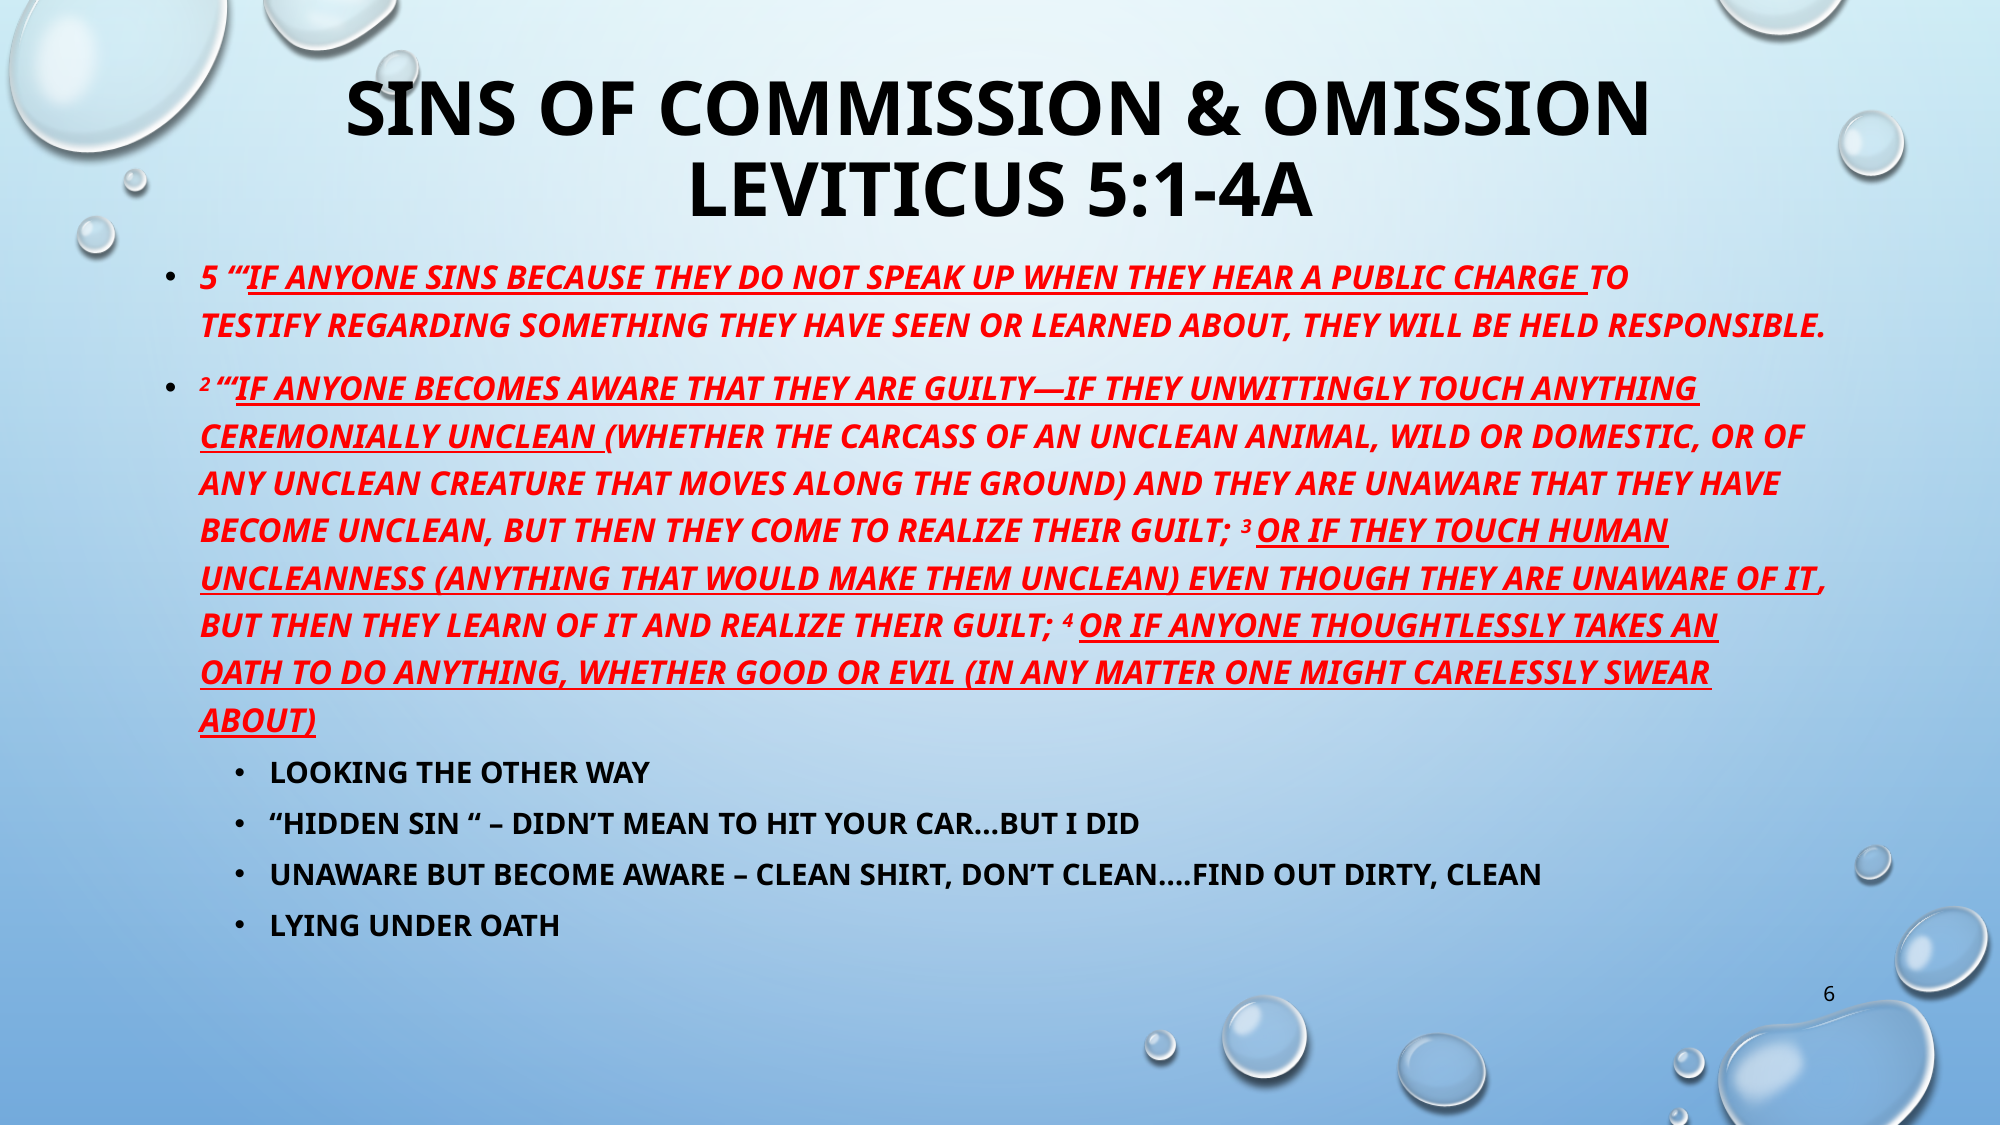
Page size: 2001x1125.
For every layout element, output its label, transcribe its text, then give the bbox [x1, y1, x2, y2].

list 5 “‘If anyone sins because they do not speak up when they hear a public charge to testify regarding something they have seen or learned about, they will be held responsible. 2 “‘If anyone becomes aware that they are guilty—if they unwittingly touch anything ceremonially unclean (whether the carcass of an unclean animal, wild or domestic, or of any unclean creature that moves along the ground) and they are unaware that they have become unclean, but then they come to realize their guilt; 3 or if they touch human uncleanness (anything that would make them unclean) even though they are unaware of it, but then they learn of it and realize their guilt; 4 or if anyone thoughtlessly takes an oath to do anything, whether good or evil (in any matter one might carelessly swear about) Looking the other way “Hidden sin “ – didn’t mean to hit your car…but I did Unaware but become aware – clean shirt, don’t clean….find out dirty, clean Lying under oath [149, 241, 1850, 990]
slide_number 6 [1724, 965, 1851, 1025]
picture [0, 0, 2000, 1125]
title sins of commission & omission Leviticus 5:1-4a [149, 45, 1851, 258]
